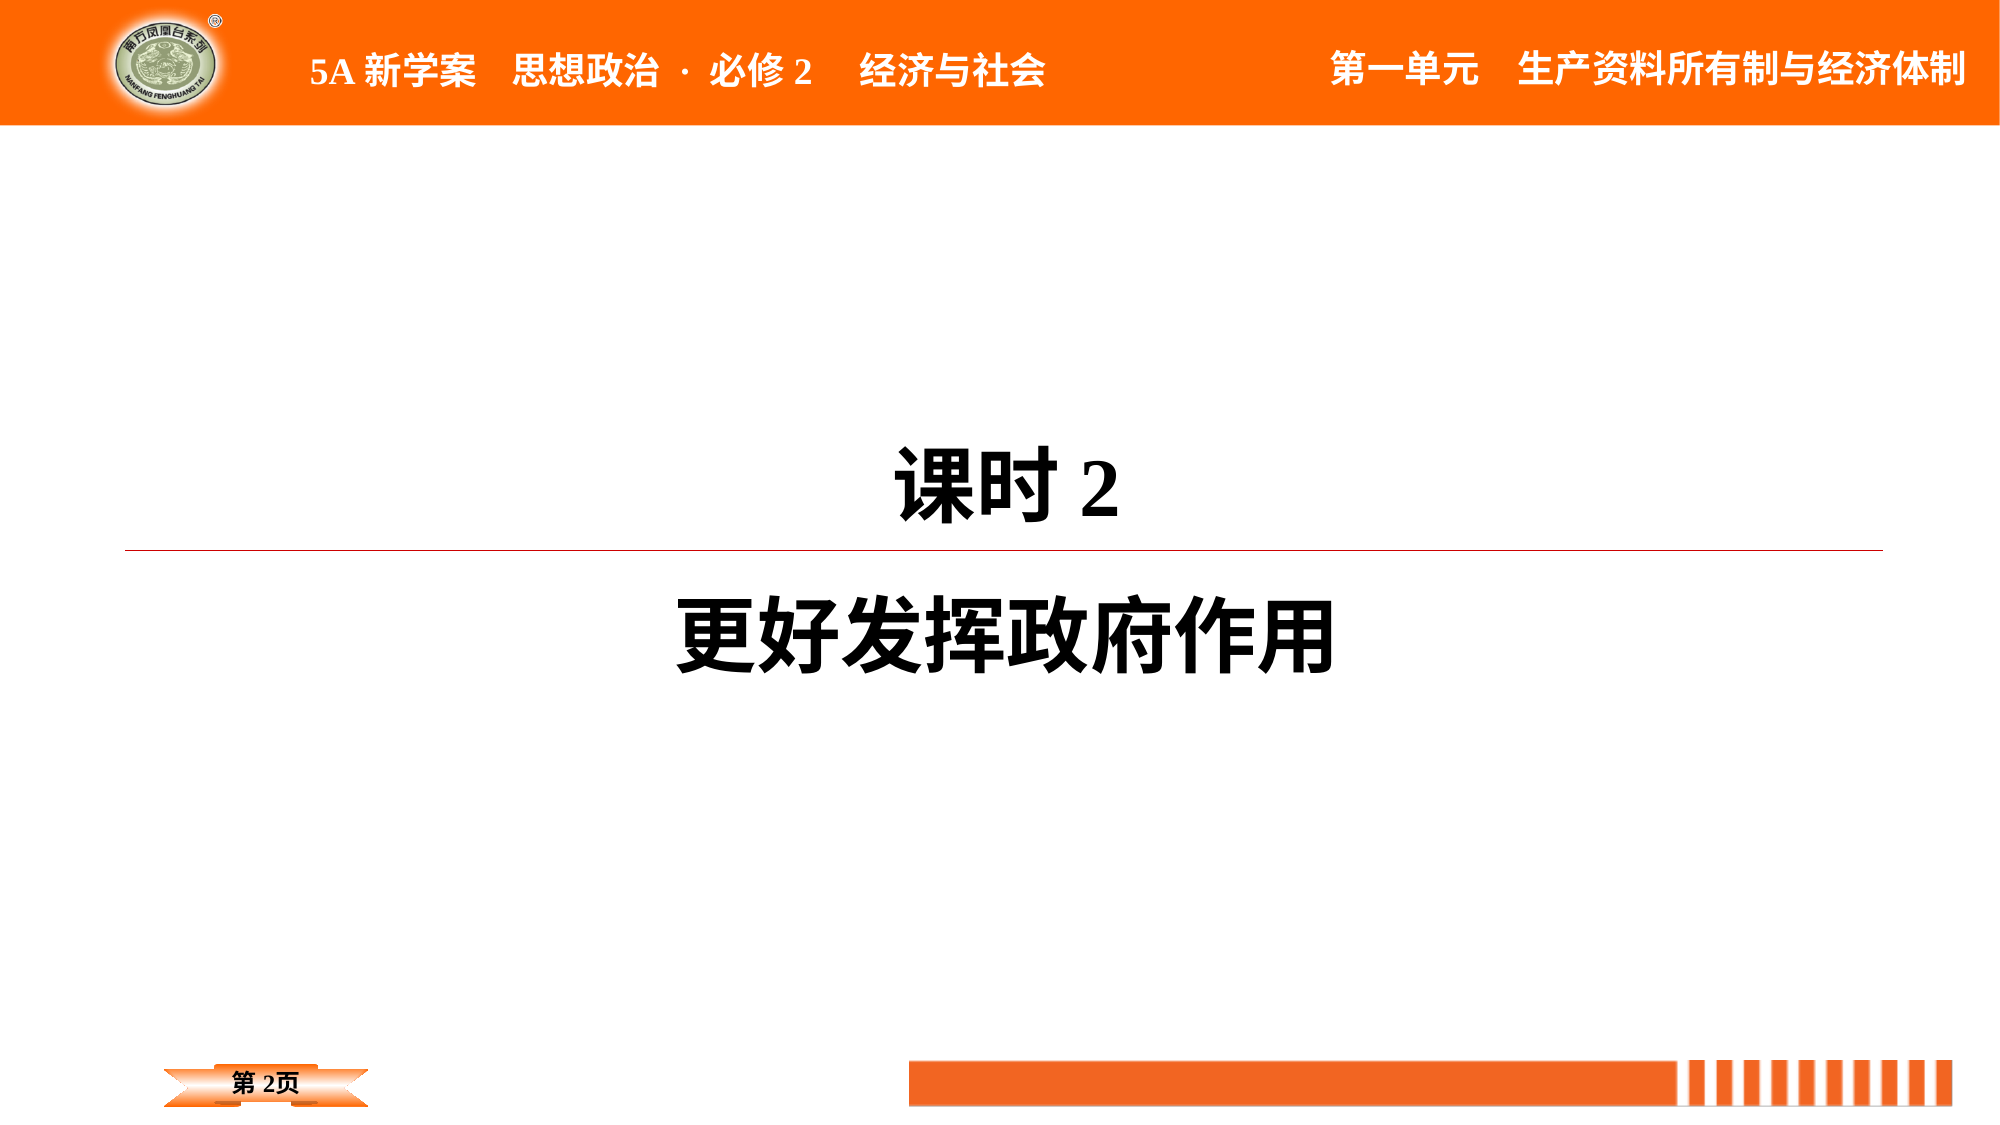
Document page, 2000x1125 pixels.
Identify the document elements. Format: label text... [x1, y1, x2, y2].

picture [82, 0, 248, 126]
text_box 课时2 更好发挥政府作用 [124, 361, 1890, 705]
picture [909, 1060, 1954, 1108]
